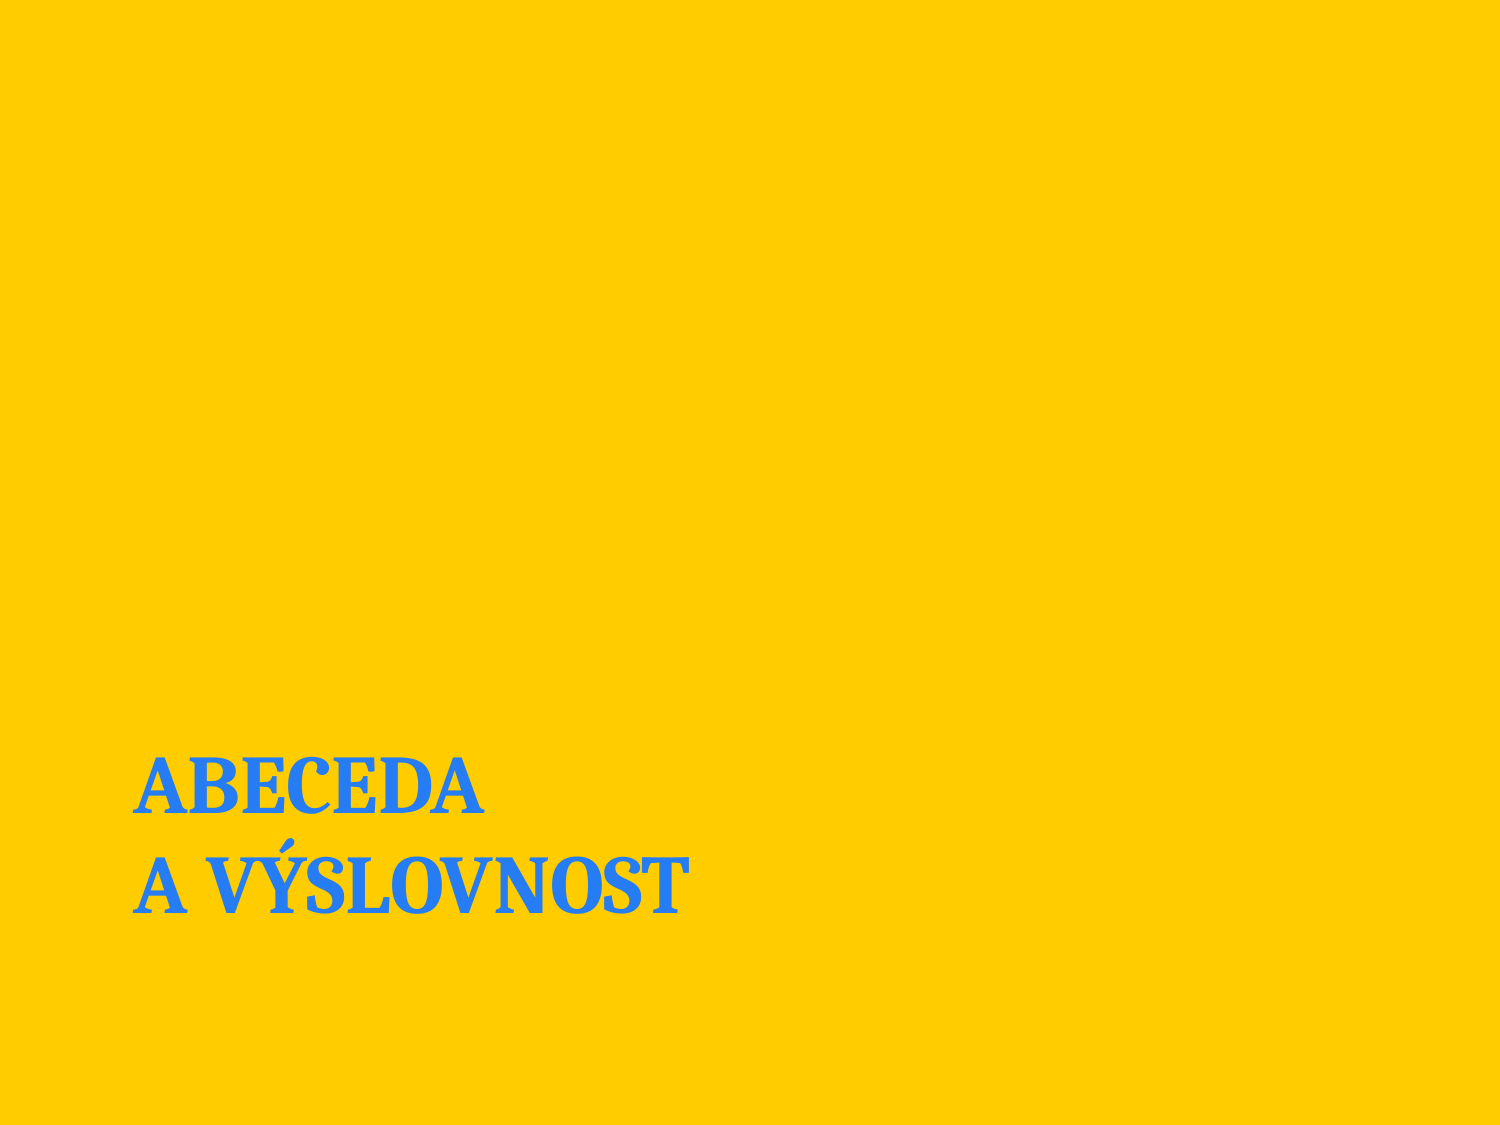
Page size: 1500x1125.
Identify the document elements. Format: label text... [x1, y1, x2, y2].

title ABECEDA a Výslovnost [118, 722, 1394, 947]
